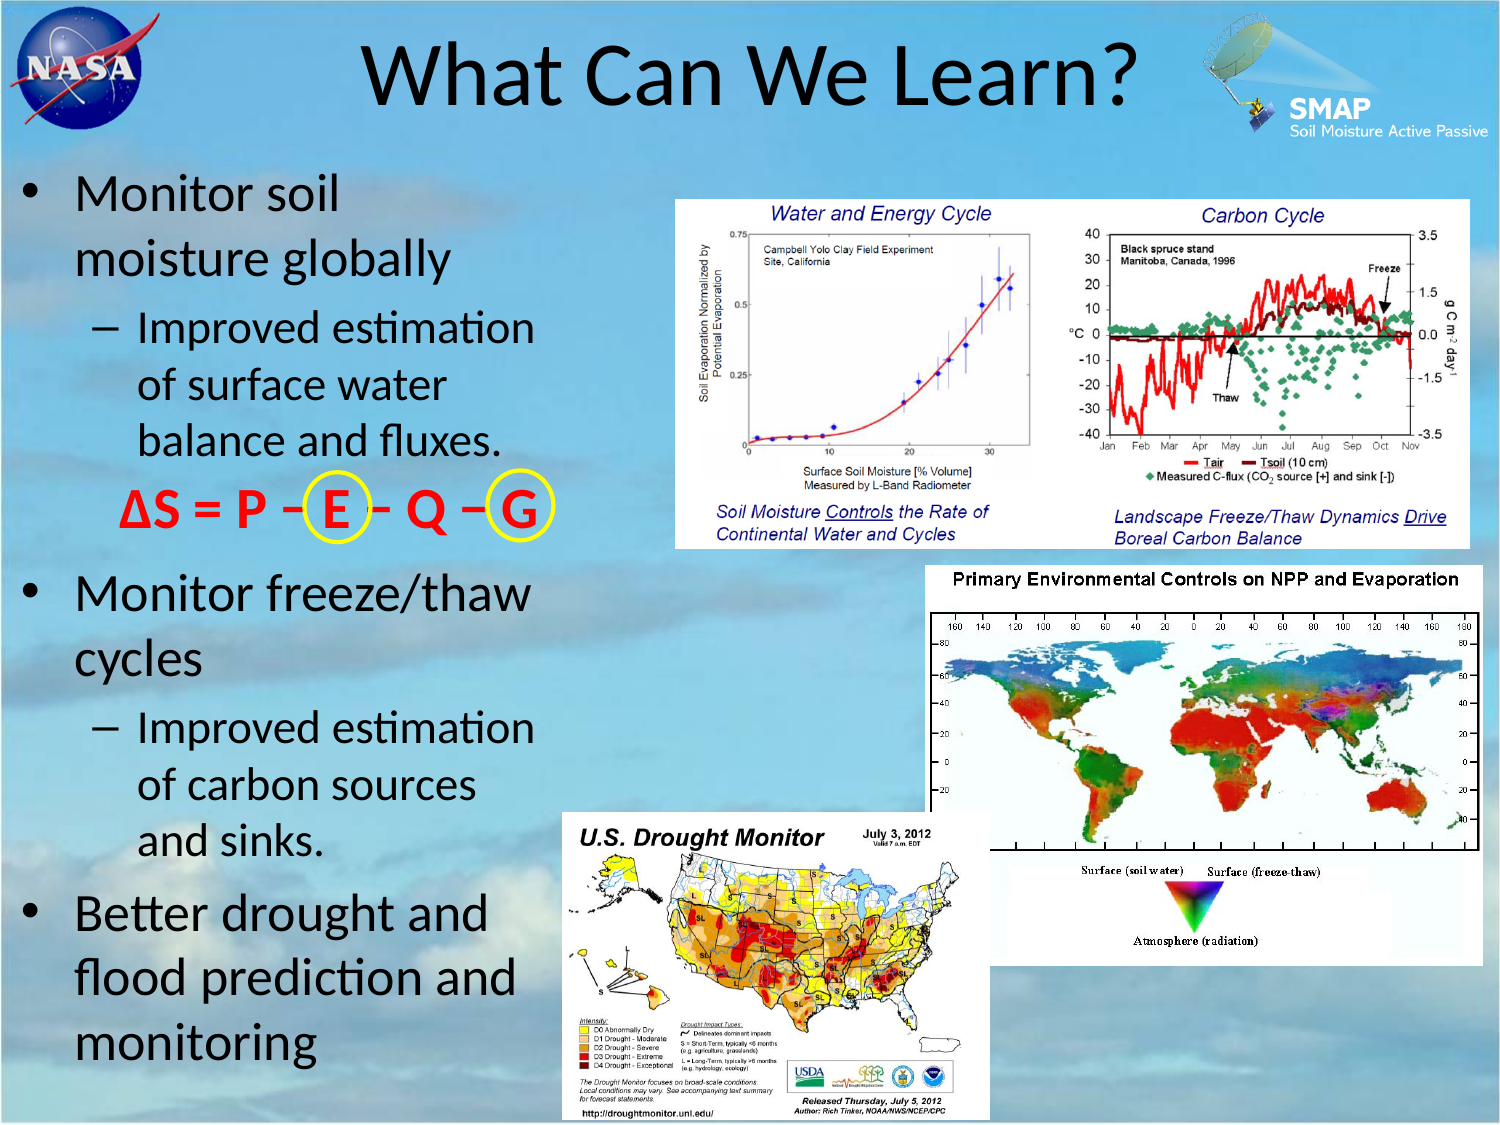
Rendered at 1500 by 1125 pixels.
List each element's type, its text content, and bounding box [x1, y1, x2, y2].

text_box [1203, 12, 1488, 138]
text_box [104, 462, 663, 549]
title What Can We Learn? [162, 0, 1427, 138]
picture [0, 0, 1500, 1125]
list Monitor soil moisture globally Improved estimation of surface water balance and fluxes. Monitor freeze/thaw cycles Improved estimation of carbon sources and sinks. Better drought and flood prediction and monitoring [5, 149, 563, 1100]
